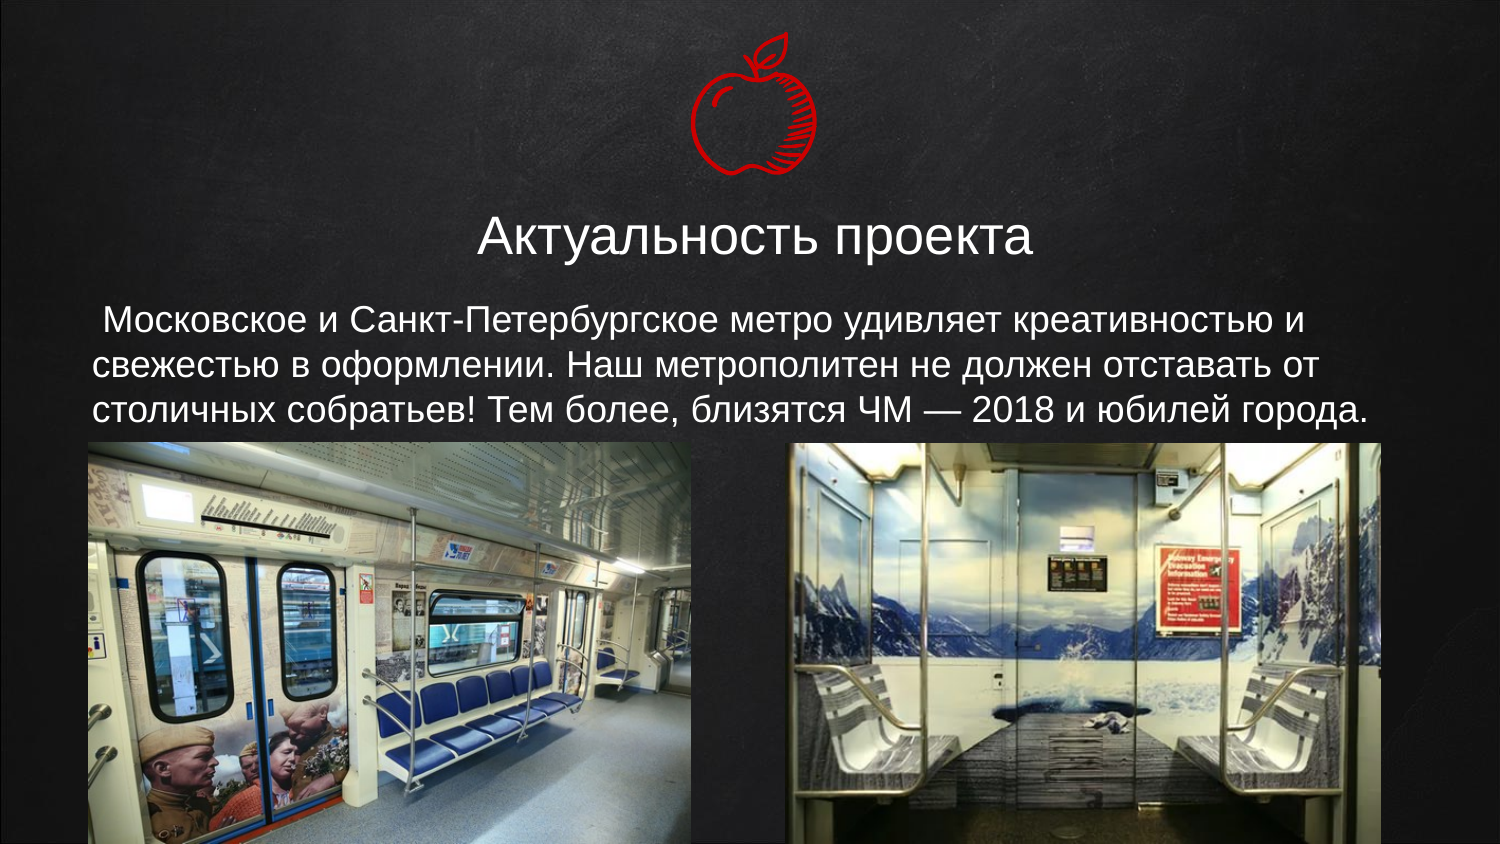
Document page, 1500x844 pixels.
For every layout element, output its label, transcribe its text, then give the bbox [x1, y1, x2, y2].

title Актуальность проекта [300, 185, 1211, 279]
picture [0, 0, 1500, 844]
list Московское и Санкт-Петербургское метро удивляет креативностью и свежестью в оформлении. Наш метрополитен не должен отставать от столичных собратьев! Тем более, близятся ЧМ — 2018 и юбилей города. [76, 279, 1436, 470]
text_box [690, 31, 817, 176]
